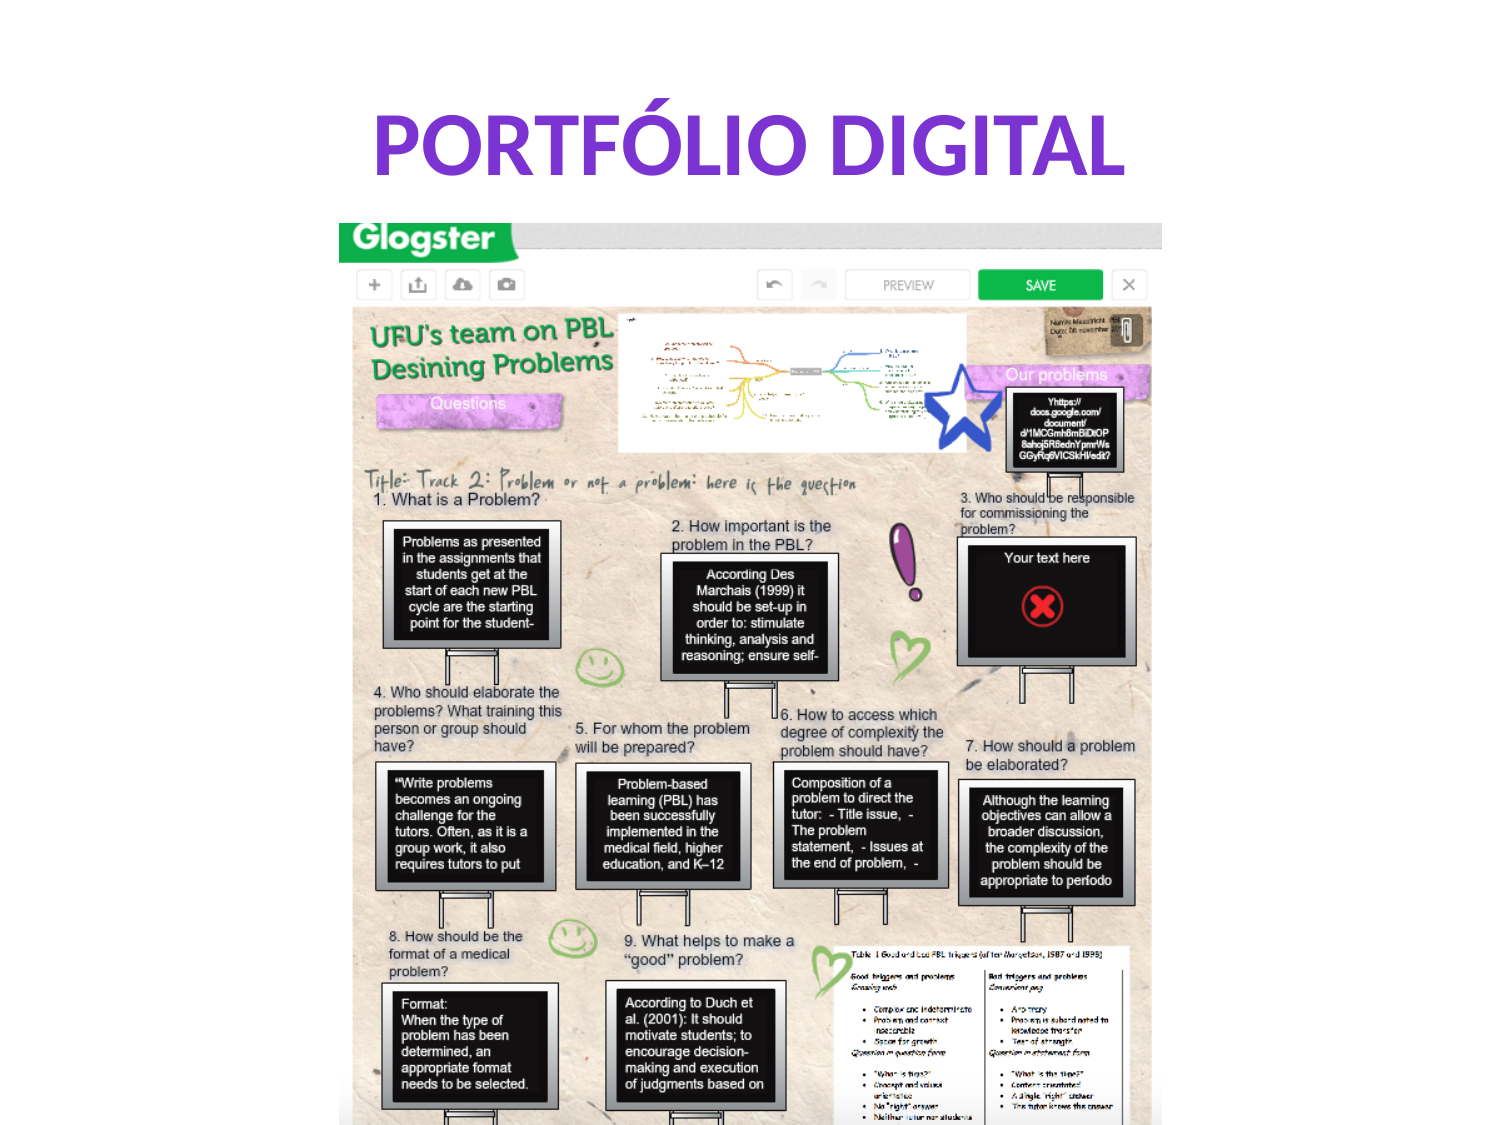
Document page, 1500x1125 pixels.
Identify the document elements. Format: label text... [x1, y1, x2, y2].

title Portfólio digital [75, 45, 1425, 233]
picture [339, 223, 1162, 1125]
